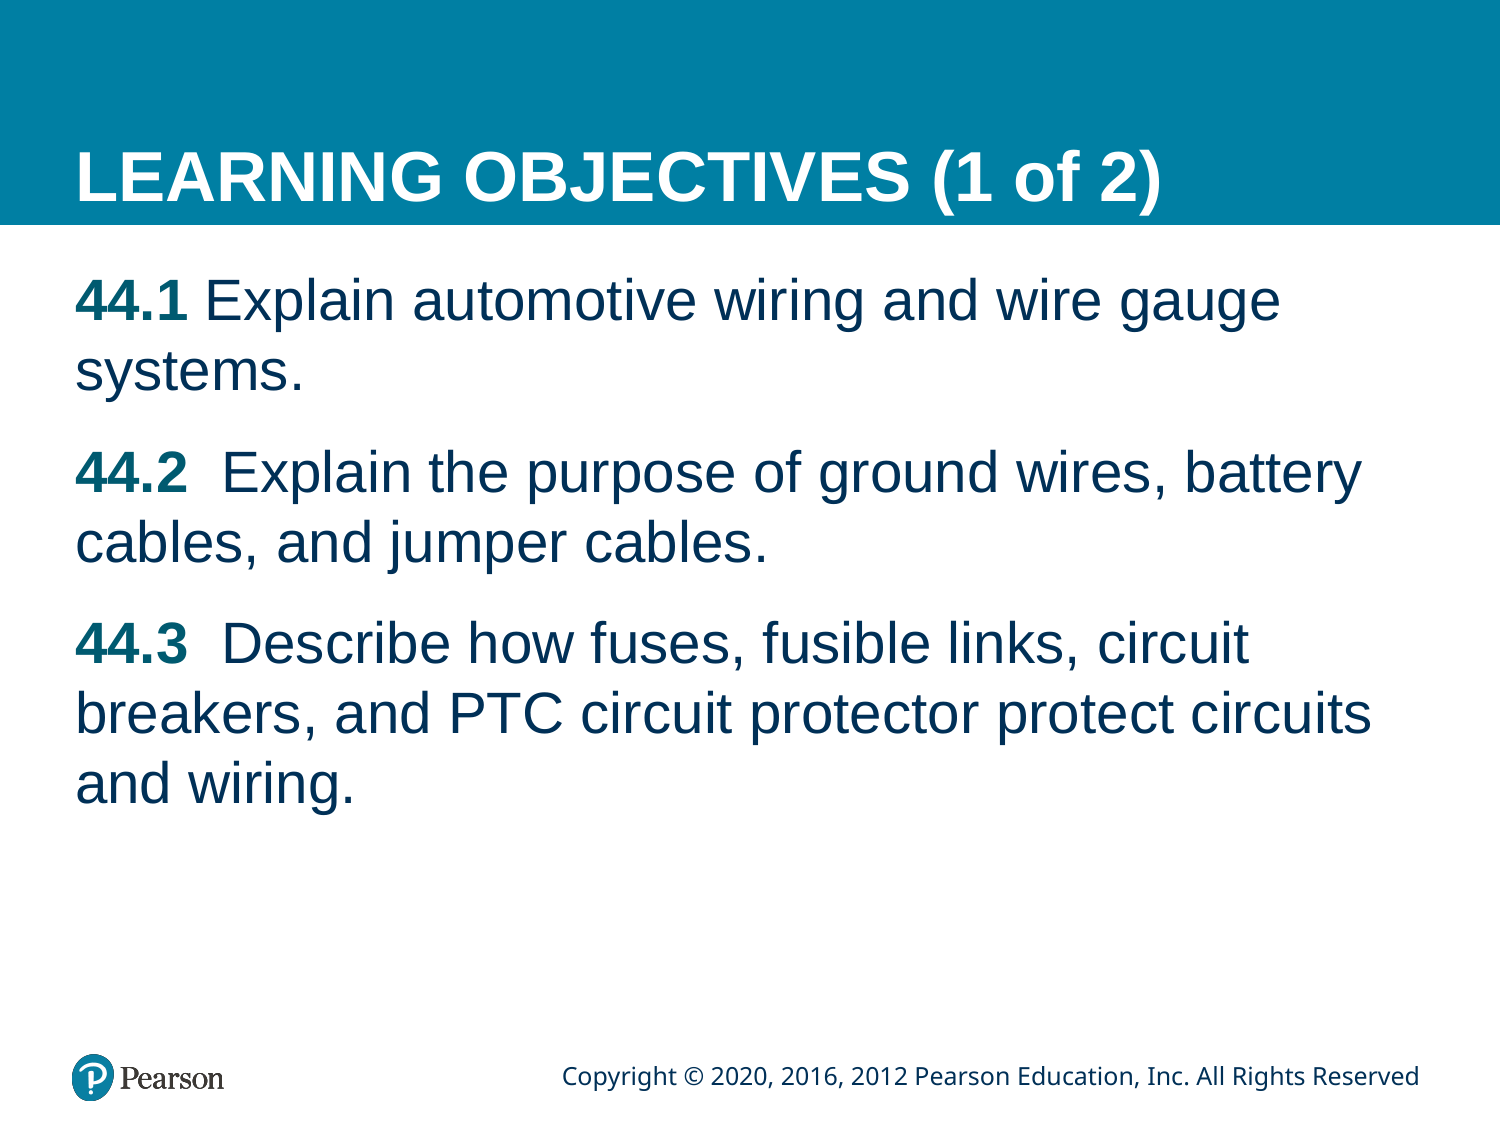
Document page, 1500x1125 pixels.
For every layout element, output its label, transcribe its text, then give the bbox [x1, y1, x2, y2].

list 44.1 Explain automotive wiring and wire gauge systems. 44.2 Explain the purpose of ground wires, battery cables, and jumper cables. 44.3 Describe how fuses, fusible links, circuit breakers, and PTC circuit protector protect circuits and wiring. [75, 262, 1425, 1005]
title LEARNING OBJECTIVES (1 of 2) [75, 35, 1425, 216]
picture [98, 1054, 224, 1101]
picture [72, 1088, 83, 1101]
picture [72, 1054, 87, 1070]
picture [80, 1063, 106, 1088]
